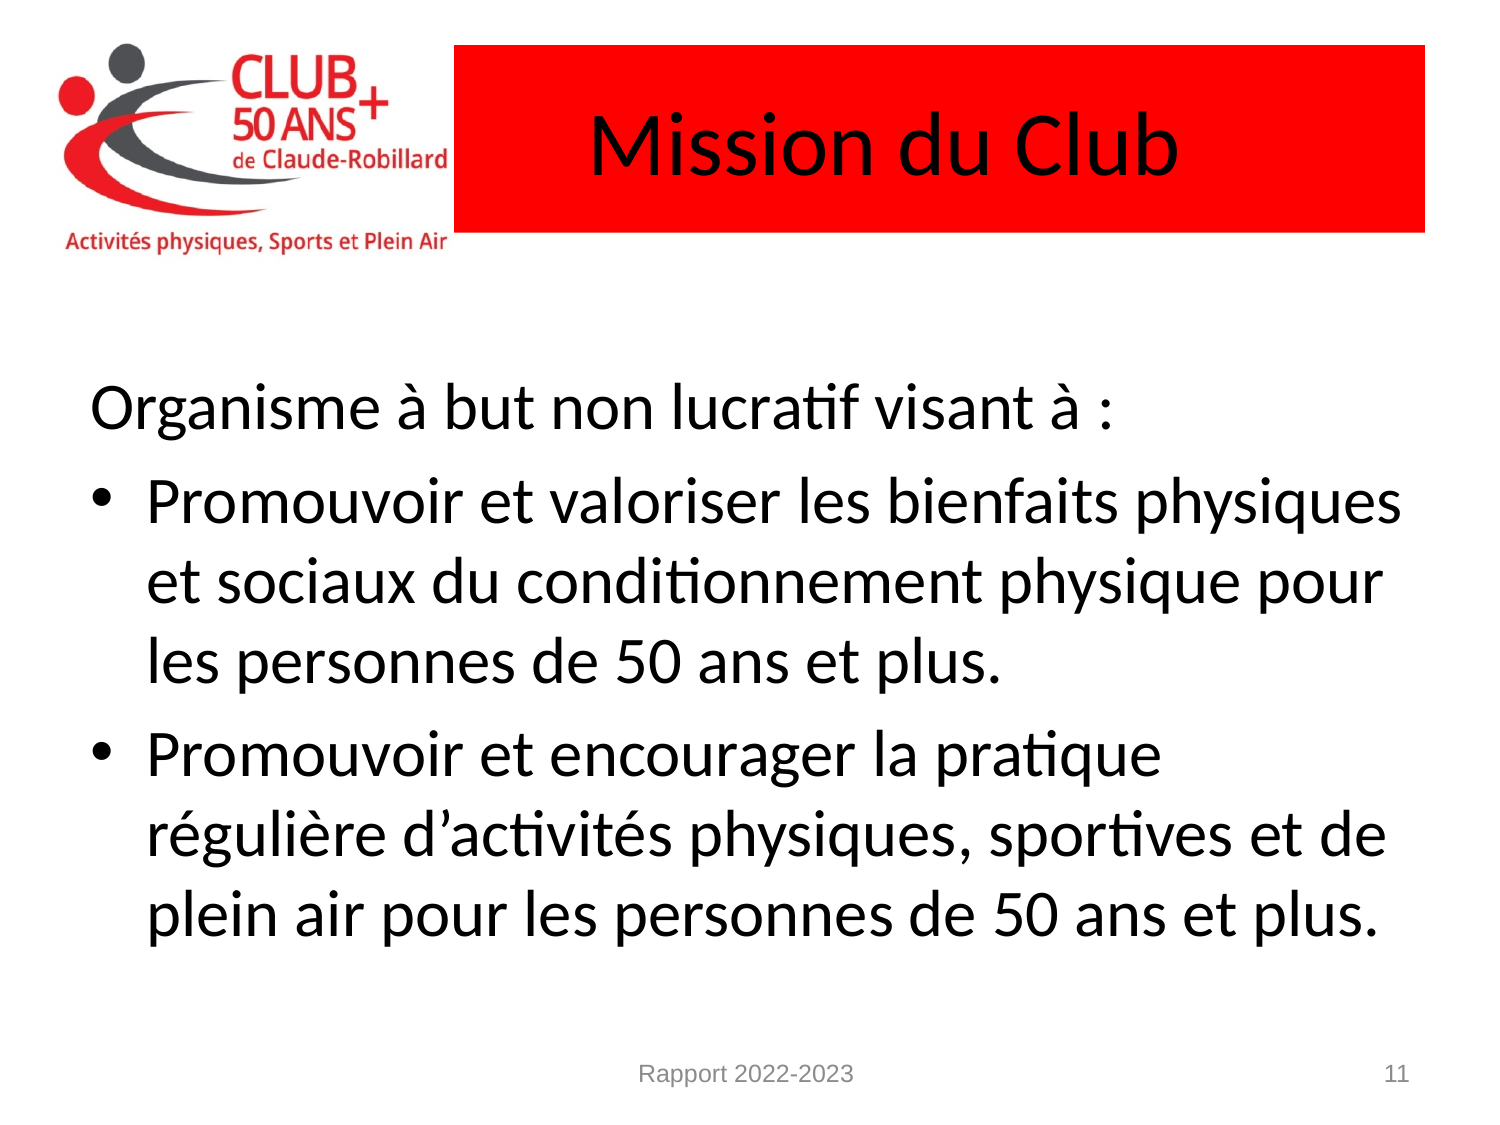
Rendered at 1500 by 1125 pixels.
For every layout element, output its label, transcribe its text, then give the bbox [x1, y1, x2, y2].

title Mission du Club [458, 44, 1426, 233]
footer Rapport 2022-2023 [512, 1042, 988, 1103]
slide_number 11 [1074, 1042, 1425, 1103]
list Organisme à but non lucratif visant à : Promouvoir et valoriser les bienfaits physiques et sociaux du conditionnement physique pour les personnes de 50 ans et plus. Promouvoir et encourager la pratique régulière d’activités physiques, sportives et de plein air pour les personnes de 50 ans et plus. [74, 262, 1426, 1006]
picture [40, 27, 454, 263]
